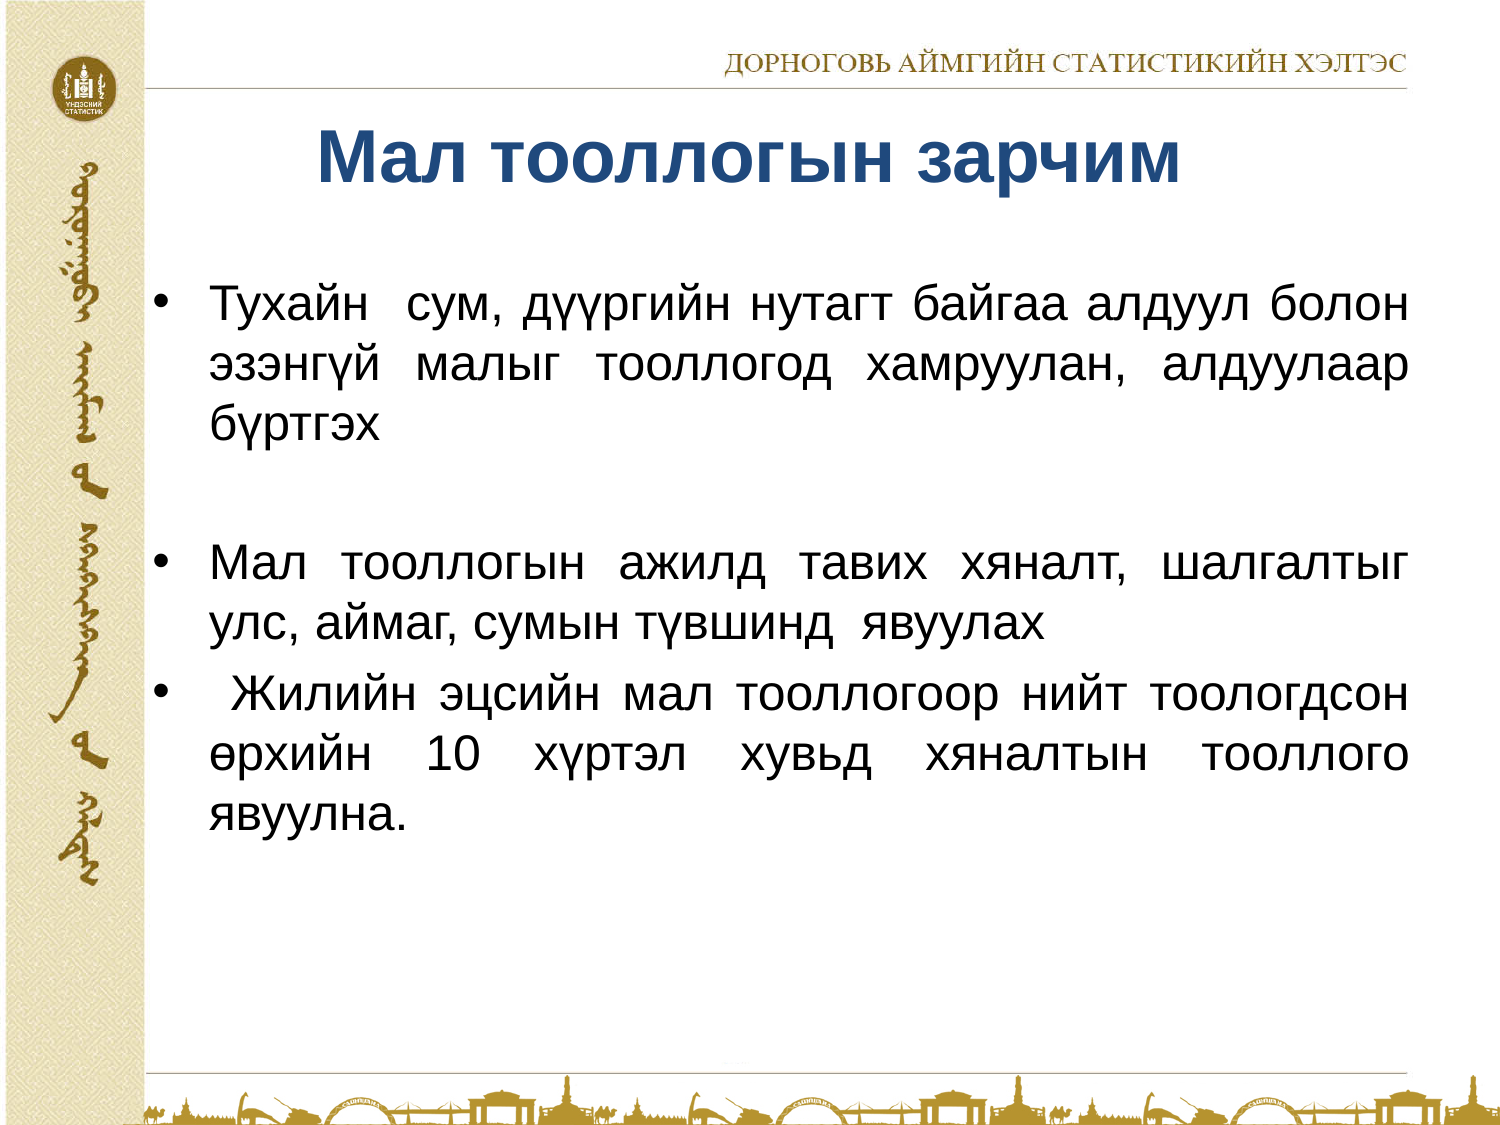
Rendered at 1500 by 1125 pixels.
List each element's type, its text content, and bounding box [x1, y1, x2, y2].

title Мал тооллогын зарчим [74, 74, 1426, 231]
list Тухайн сум, дүүргийн нутагт байгаа алдуул болон эзэнгүй малыг тооллогод хамруулан, алдуулаар бүртгэх Мал тооллогын ажилд тавих хяналт, шалгалтыг улс, аймаг, сумын түвшинд явуулах Жилийн эцсийн мал тооллогоор нийт тоологдсон өрхийн 10 хүртэл хувьд хяналтын тооллого явуулна. [137, 262, 1426, 1006]
picture [0, 0, 1500, 1125]
